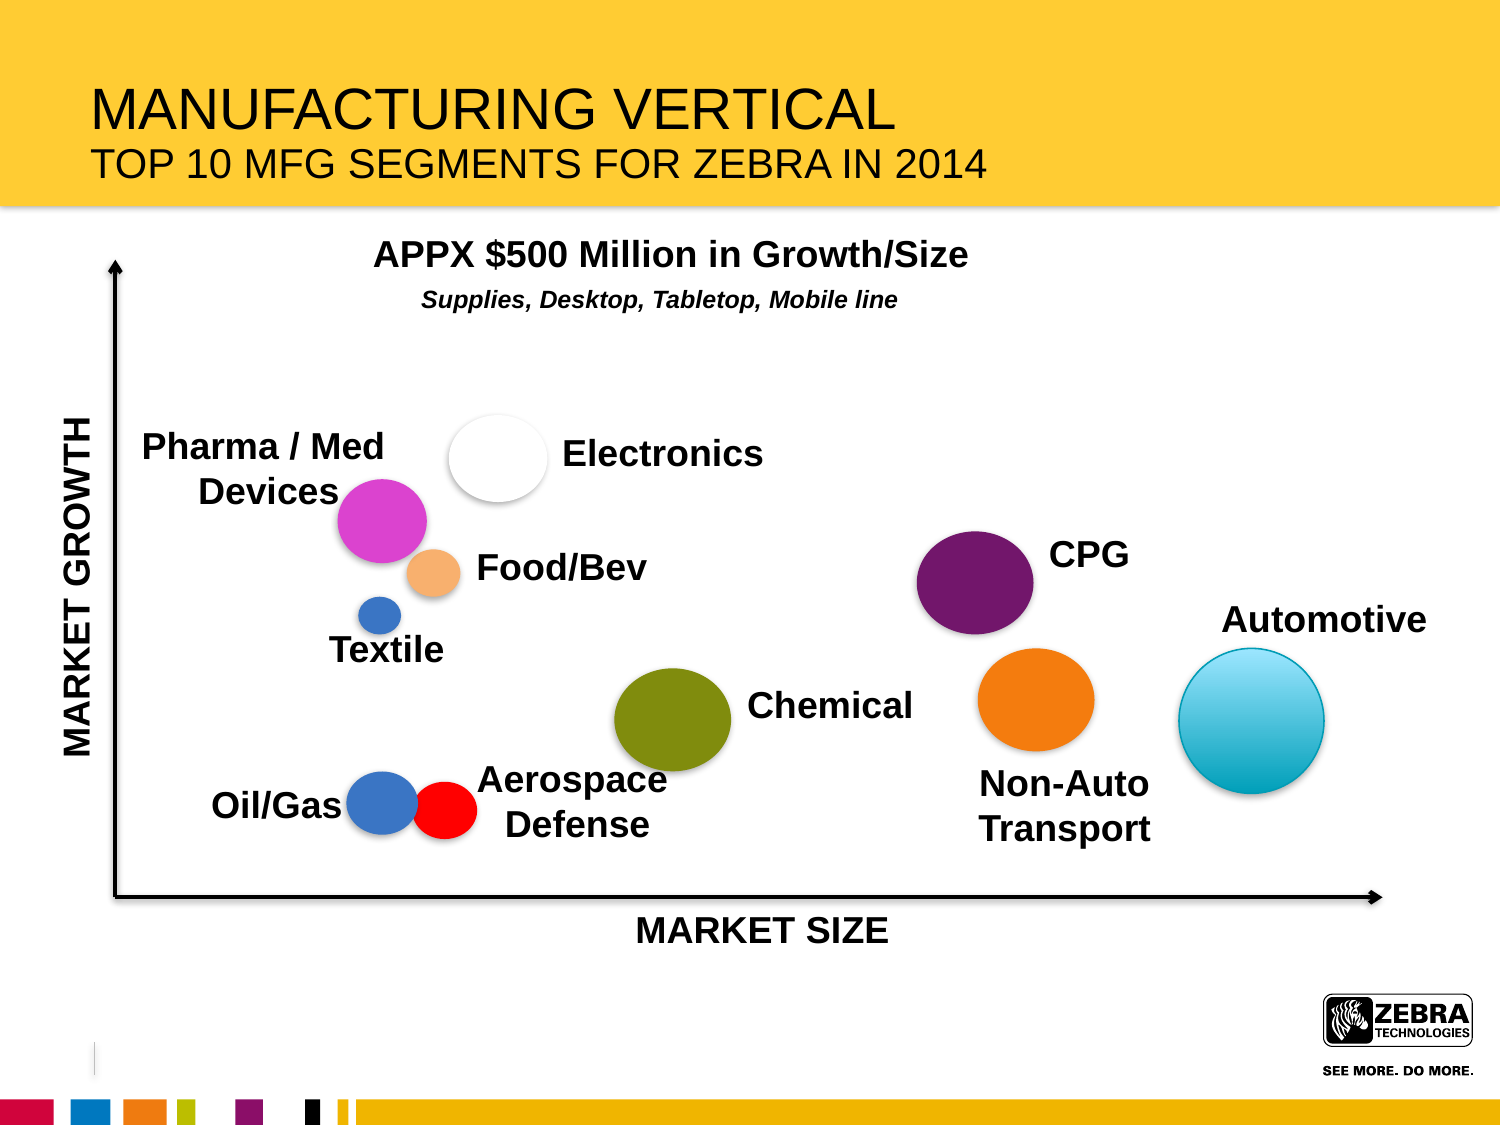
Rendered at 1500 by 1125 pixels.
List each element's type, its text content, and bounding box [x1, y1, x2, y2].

text_box Oil/Gas [196, 774, 358, 834]
text_box Textile [313, 618, 460, 678]
text_box Pharma / Med Devices [126, 415, 411, 520]
text_box Electronics [547, 421, 779, 481]
text_box [613, 667, 732, 772]
text_box [336, 488, 428, 564]
text_box MARKET SIZE [371, 906, 1154, 959]
text_box Supplies, Desktop, Tabletop, Mobile line [406, 282, 1024, 321]
text_box Non-Auto Transport [878, 751, 1251, 857]
text_box Food/Bev [461, 535, 663, 595]
text_box [357, 595, 402, 618]
text_box Automotive [1206, 587, 1443, 648]
text_box [447, 414, 547, 503]
text_box APPX $500 Million in Growth/Size [358, 222, 1383, 282]
text_box MANUFACTURING VERTICAL Top 10 MFg segments for zebra in 2014 [74, 18, 1425, 195]
text_box MARKET GROWTH [44, 196, 105, 979]
text_box [1178, 648, 1325, 795]
text_box [358, 770, 419, 836]
text_box CPG [1034, 522, 1146, 582]
text_box [916, 530, 1035, 636]
text_box [405, 548, 461, 598]
text_box [977, 647, 1096, 751]
text_box Chemical [732, 673, 929, 734]
text_box Aerospace Defense [461, 747, 683, 853]
text_box [416, 781, 461, 840]
